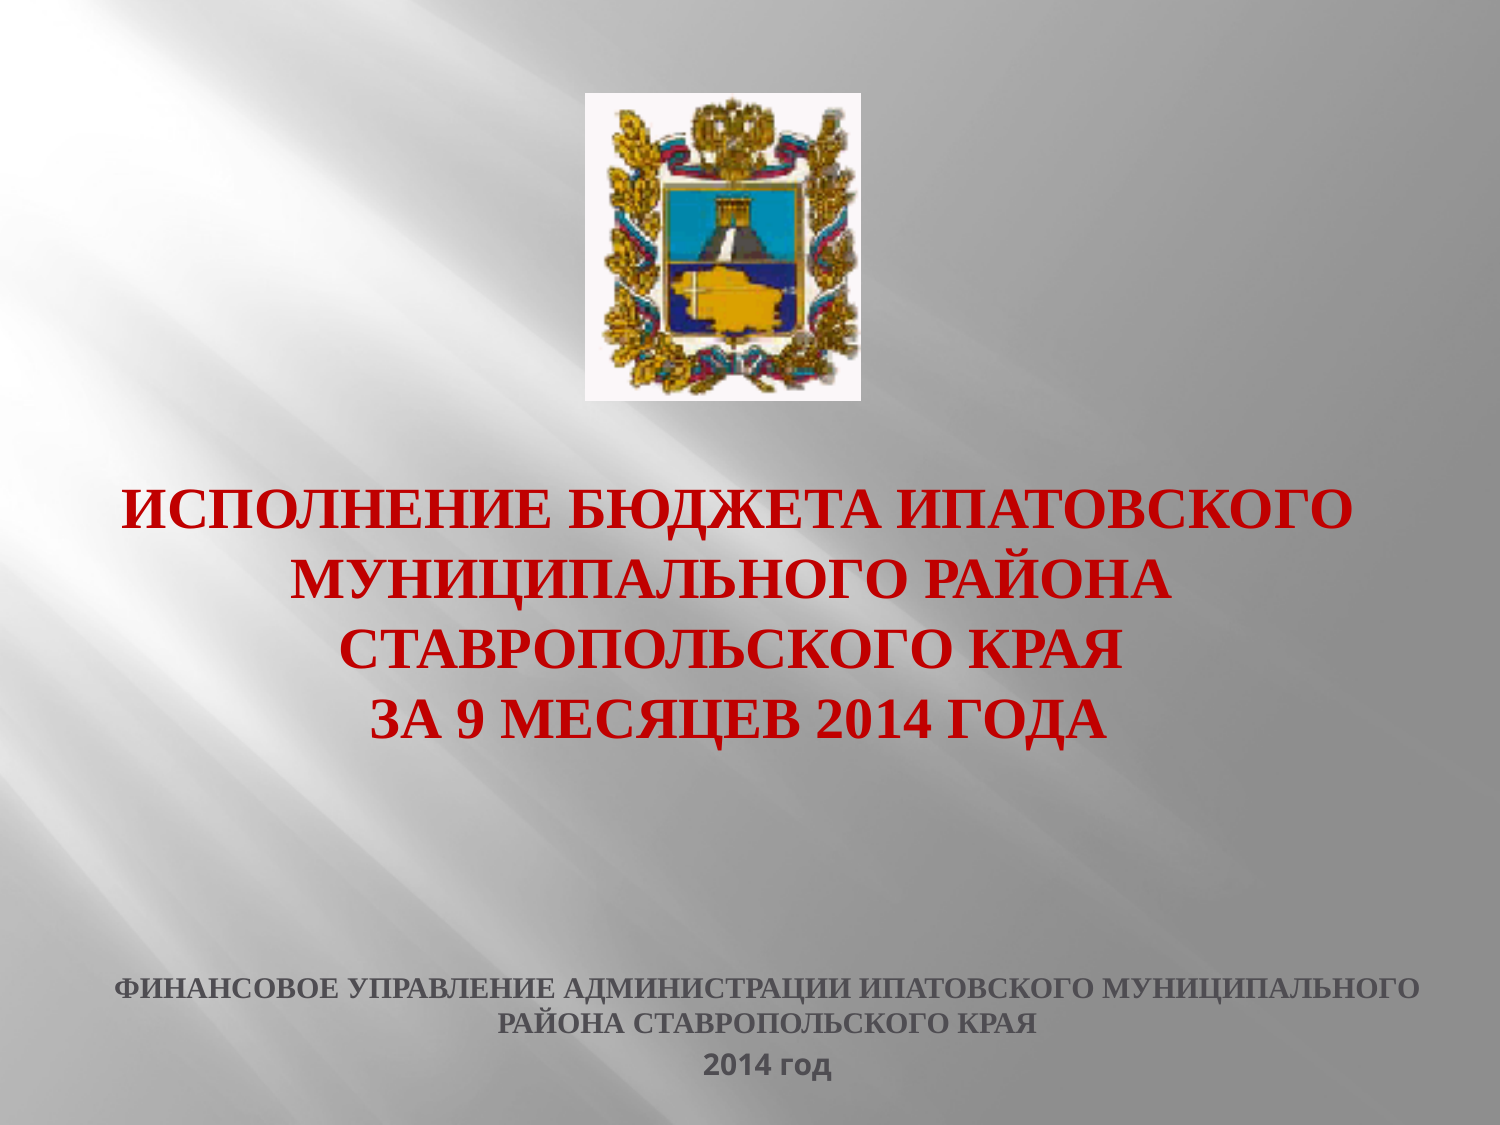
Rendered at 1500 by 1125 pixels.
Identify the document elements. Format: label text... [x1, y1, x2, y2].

picture [585, 93, 861, 401]
title ИСПОЛНЕНИЕ БЮДЖЕТА ИПАТОВСКОГО МУНИЦИПАЛЬНОГО РАЙОНА СТАВРОПОЛЬСКОГО КРАЯ ЗА 9 месяцев 2014 ГОДА [0, 457, 1500, 750]
subtitle ФИНАНСОВОЕ УПРАВЛЕНИЕ АДМИНИСТРАЦИИ ИПАТОВСКОГО МУНИЦИПАЛЬНОГО РАЙОНА СТАВРОПОЛЬСКОГО КРАЯ 2014 год [58, 960, 1477, 1090]
